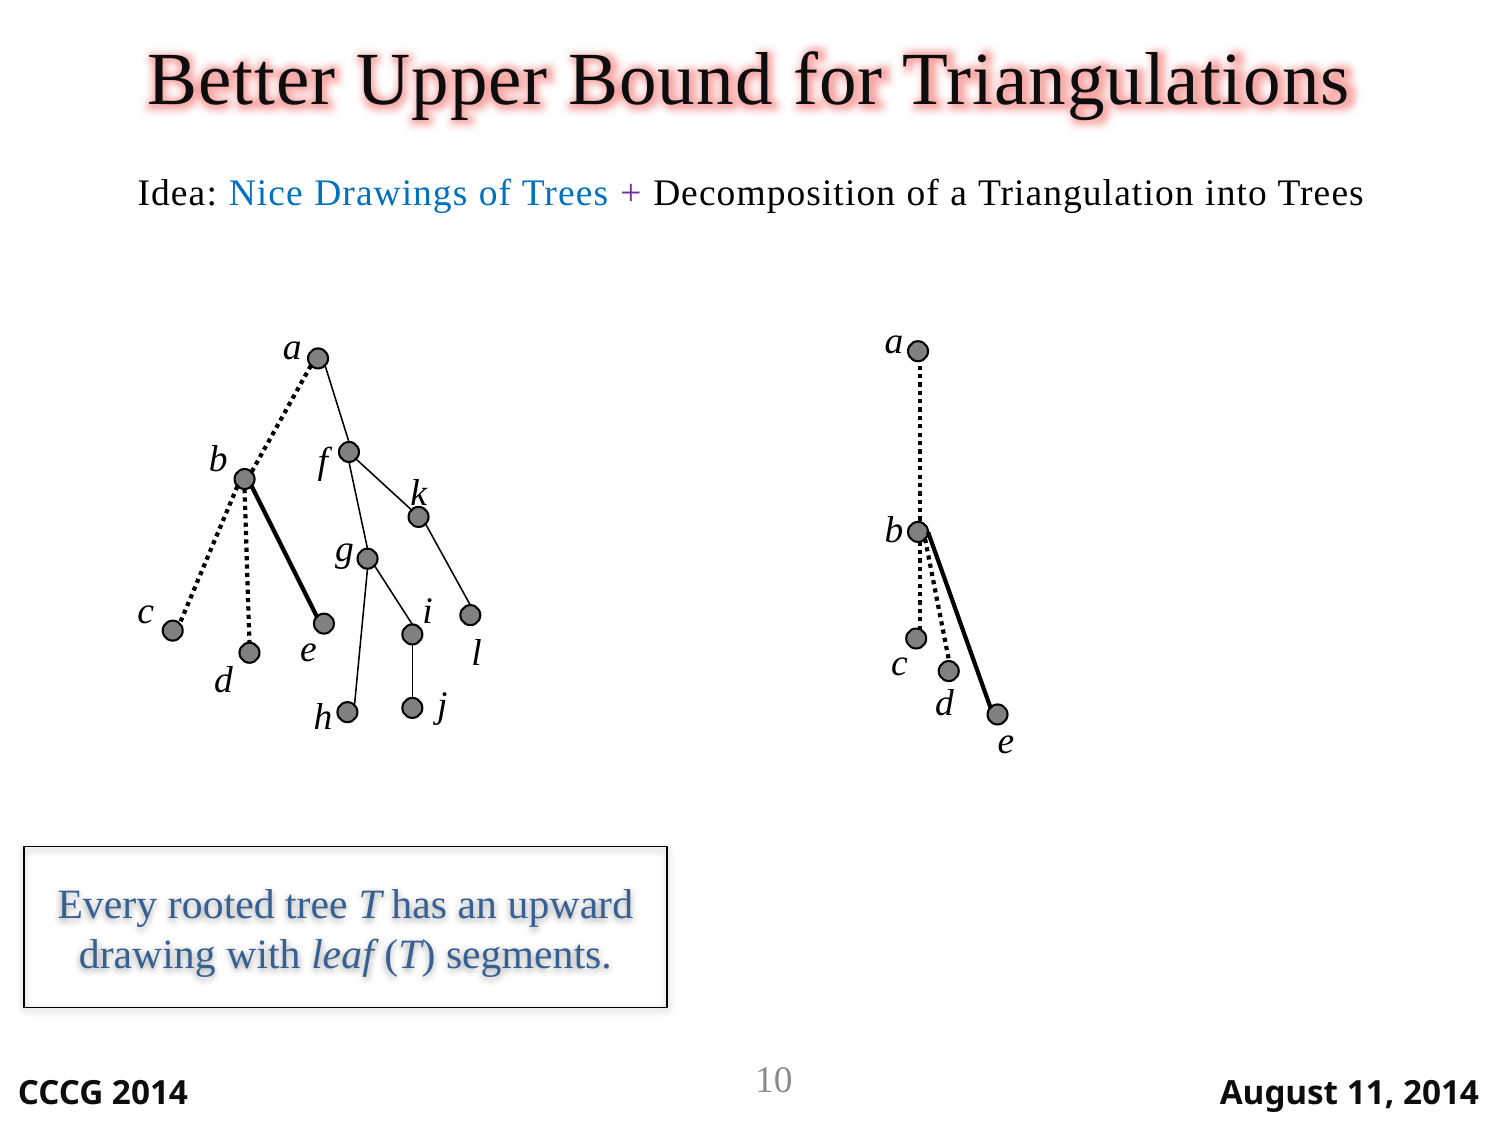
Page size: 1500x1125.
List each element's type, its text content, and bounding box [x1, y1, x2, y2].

text_box [356, 549, 380, 568]
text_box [425, 523, 471, 606]
text_box CCCG 2014 [0, 1055, 233, 1125]
text_box [904, 626, 919, 643]
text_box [251, 485, 317, 617]
slide_number 10 [457, 1047, 808, 1108]
text_box [406, 508, 431, 530]
text_box [458, 604, 483, 628]
text_box b [863, 506, 915, 548]
text_box [237, 642, 262, 664]
text_box [232, 477, 257, 489]
text_box [354, 714, 360, 723]
text_box d [193, 660, 254, 694]
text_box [179, 485, 238, 624]
text_box [925, 341, 931, 361]
text_box [354, 441, 362, 458]
text_box [305, 346, 331, 371]
text_box August 11, 2014 [1197, 1055, 1500, 1125]
text_box d [914, 683, 975, 718]
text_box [355, 458, 412, 510]
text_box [251, 365, 312, 473]
text_box b [187, 436, 247, 477]
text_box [374, 565, 413, 625]
text_box [312, 611, 337, 629]
text_box l [446, 633, 507, 667]
text_box Better Upper Bound for Triangulations [0, 21, 1500, 177]
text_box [244, 488, 250, 643]
text_box e [975, 721, 1037, 756]
text_box [400, 626, 425, 647]
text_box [354, 568, 368, 706]
text_box a [863, 318, 925, 360]
text_box [160, 626, 185, 643]
text_box [985, 702, 1010, 721]
text_box h [292, 698, 354, 732]
text_box e [278, 629, 339, 664]
text_box i [416, 591, 458, 626]
text_box a [262, 324, 323, 363]
text_box j [412, 685, 473, 719]
text_box c [869, 643, 922, 678]
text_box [927, 531, 991, 708]
text_box Idea: Nice Drawings of Trees + Decomposition of a Triangulation into Trees [98, 160, 1415, 221]
text_box Every rooted tree T has an upward drawing with leaf (T) segments. [23, 846, 668, 1008]
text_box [348, 461, 368, 549]
text_box g [322, 530, 375, 564]
text_box k [416, 474, 449, 508]
text_box [400, 696, 417, 721]
text_box [925, 522, 930, 530]
text_box f [314, 441, 354, 476]
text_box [324, 365, 350, 443]
text_box c [115, 591, 174, 626]
